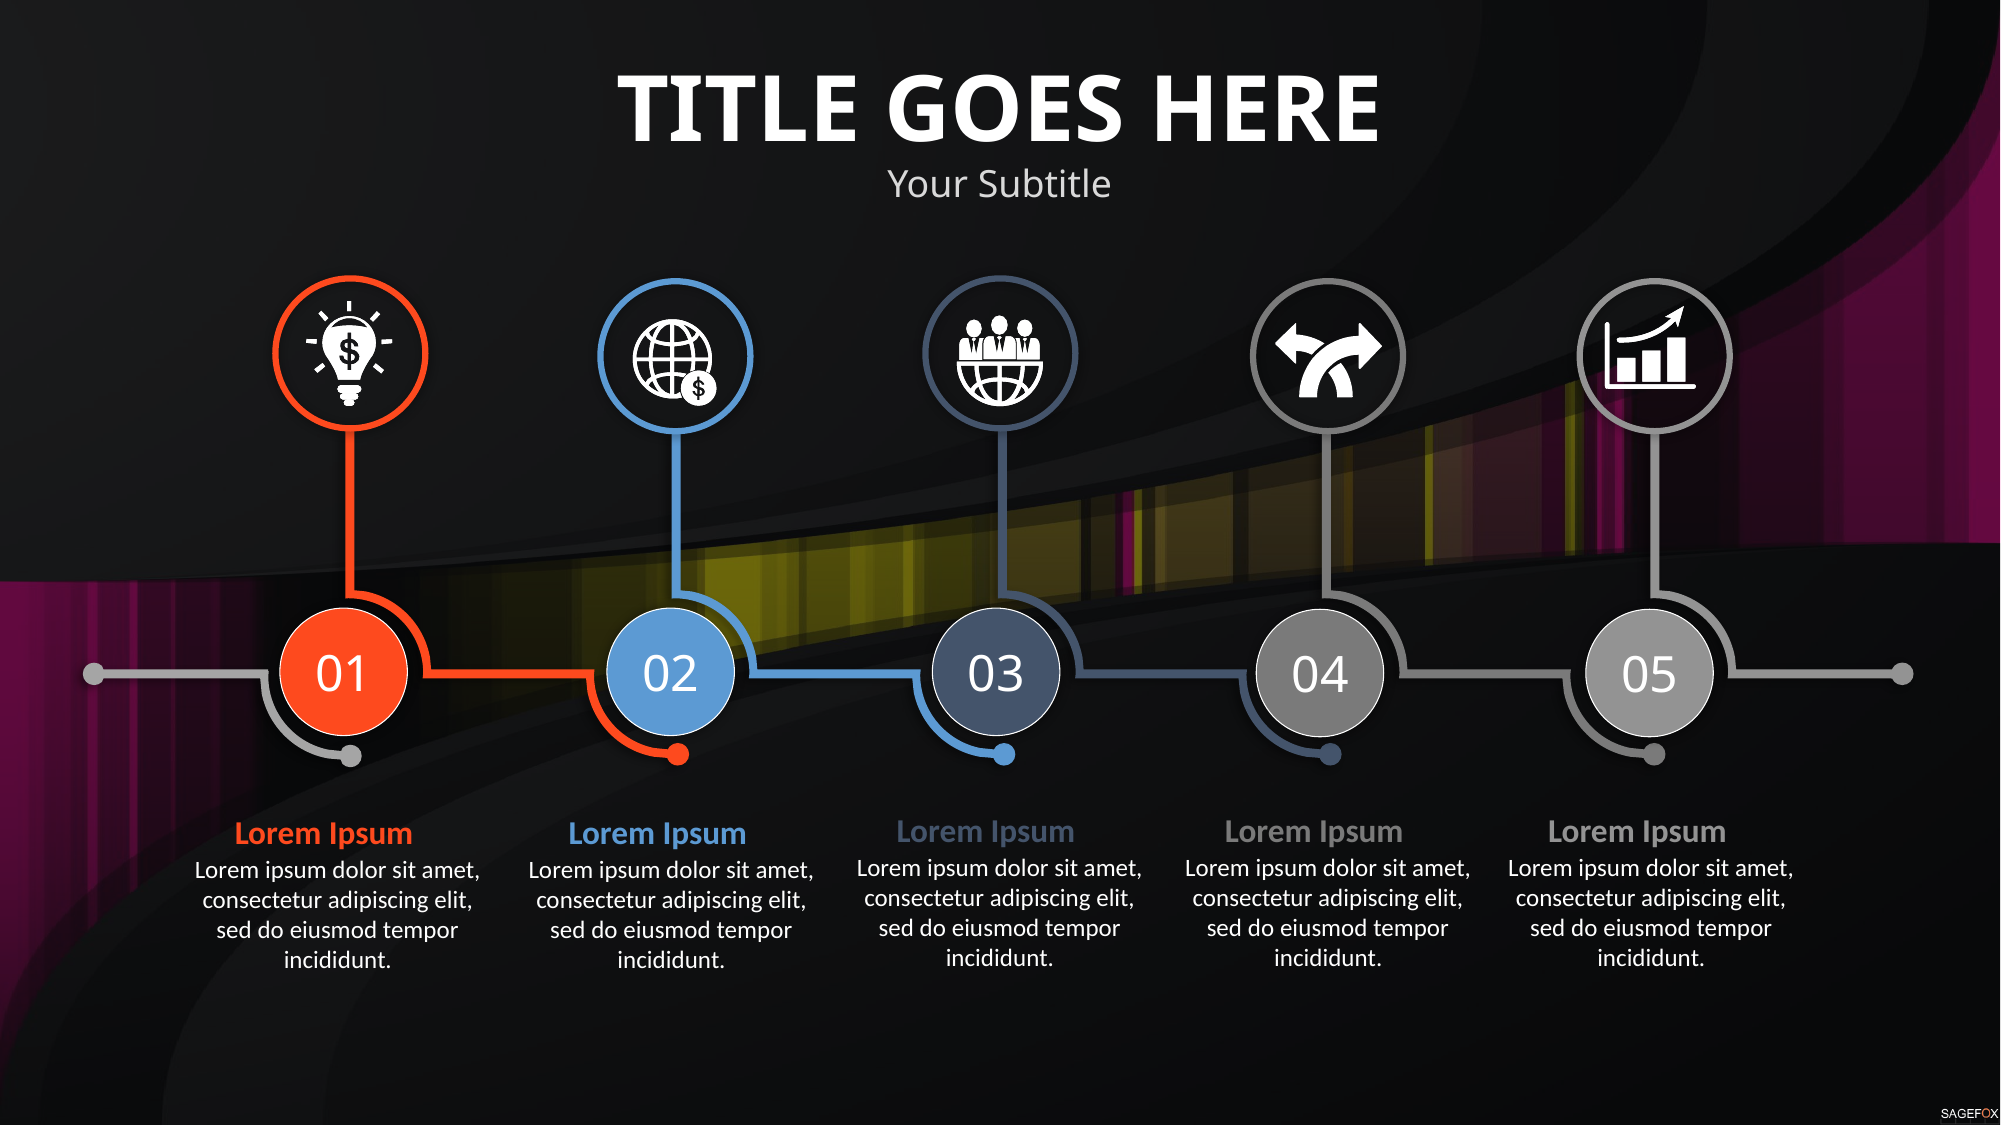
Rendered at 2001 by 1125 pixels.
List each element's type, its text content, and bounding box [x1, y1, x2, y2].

text_box [1649, 441, 1915, 687]
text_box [849, 809, 1150, 973]
text_box 05 [1584, 608, 1715, 738]
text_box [521, 811, 822, 975]
text_box [274, 277, 427, 430]
text_box [599, 280, 752, 433]
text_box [305, 301, 393, 406]
text_box 01 [278, 607, 409, 737]
text_box [344, 439, 691, 767]
picture [0, 0, 2001, 1125]
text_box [1501, 809, 1802, 973]
text_box 03 [931, 607, 1061, 737]
text_box TITLE GOES HERE Your Subtitle [548, 42, 1452, 212]
text_box [1299, 323, 1382, 398]
text_box [996, 439, 1343, 767]
text_box [1251, 280, 1405, 433]
text_box [81, 661, 363, 769]
text_box [1578, 280, 1731, 433]
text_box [187, 811, 488, 975]
text_box [1320, 440, 1667, 767]
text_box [956, 315, 1043, 407]
text_box [670, 441, 1017, 767]
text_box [1178, 809, 1479, 973]
text_box [1275, 323, 1325, 364]
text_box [1604, 306, 1696, 389]
text_box [924, 277, 1077, 430]
text_box 04 [1255, 608, 1385, 738]
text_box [632, 319, 717, 406]
text_box 02 [605, 607, 736, 737]
